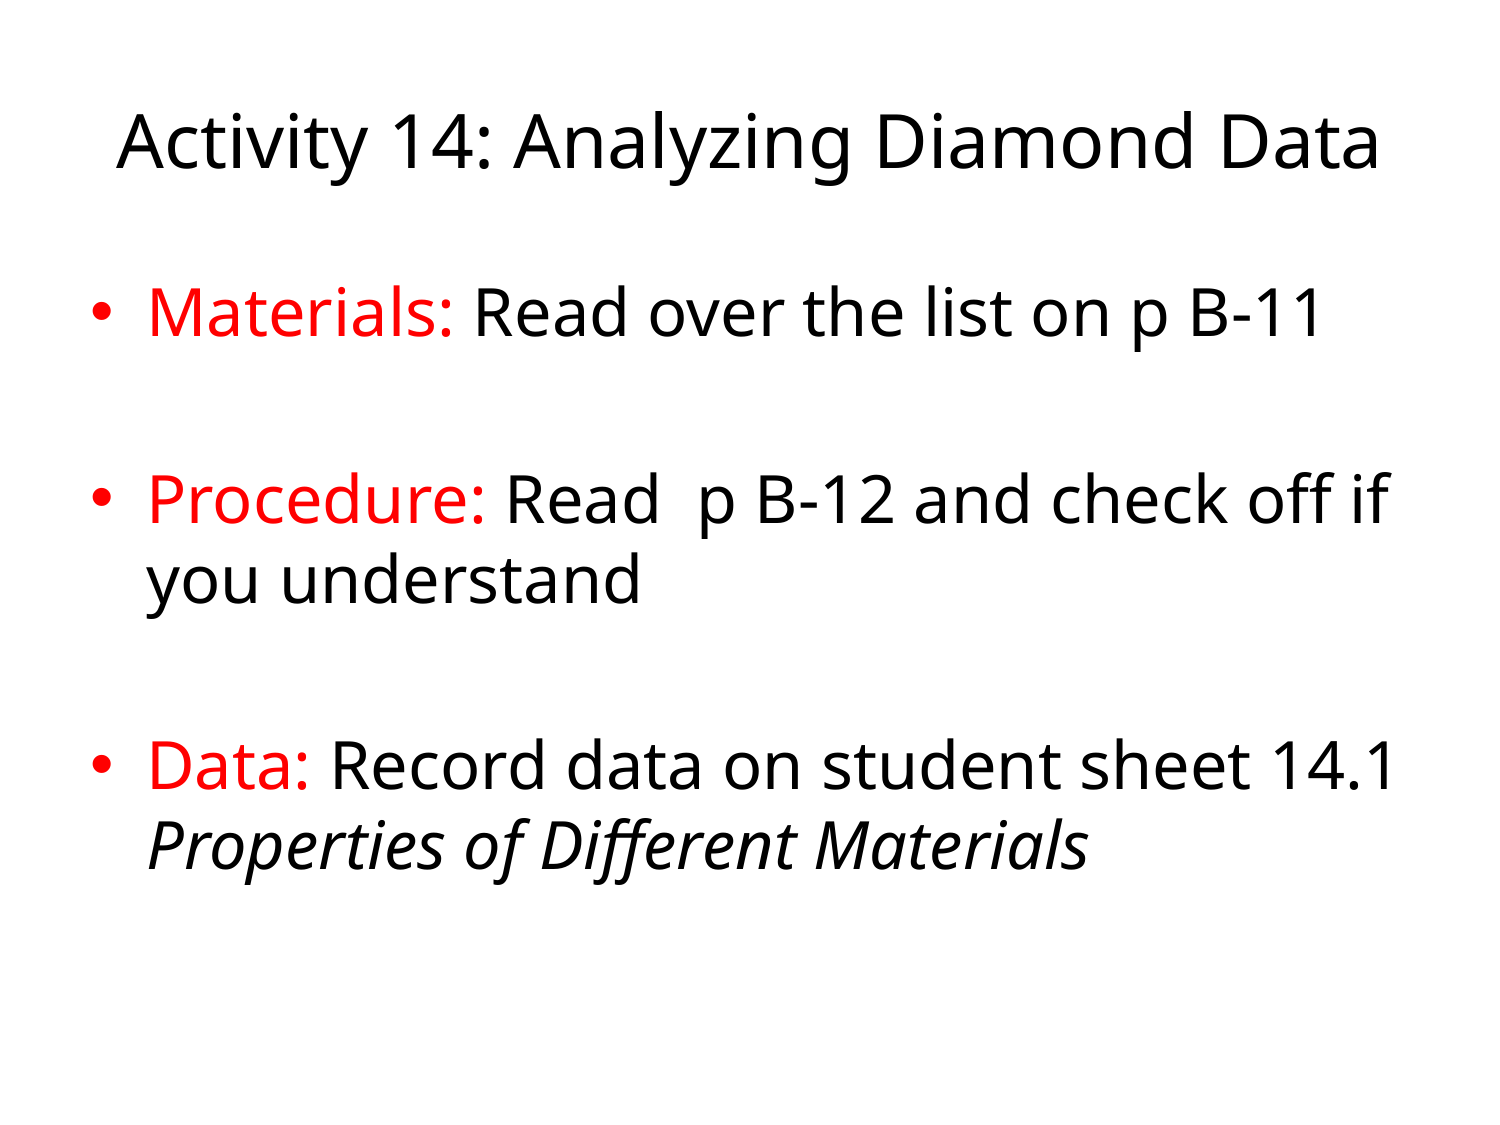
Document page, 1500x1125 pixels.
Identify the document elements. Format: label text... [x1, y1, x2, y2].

list Materials: Read over the list on p B-11 Procedure: Read p B-12 and check off if you understand Data: Record data on student sheet 14.1 Properties of Different Materials [75, 262, 1425, 1005]
title Activity 14: Analyzing Diamond Data [75, 45, 1425, 233]
